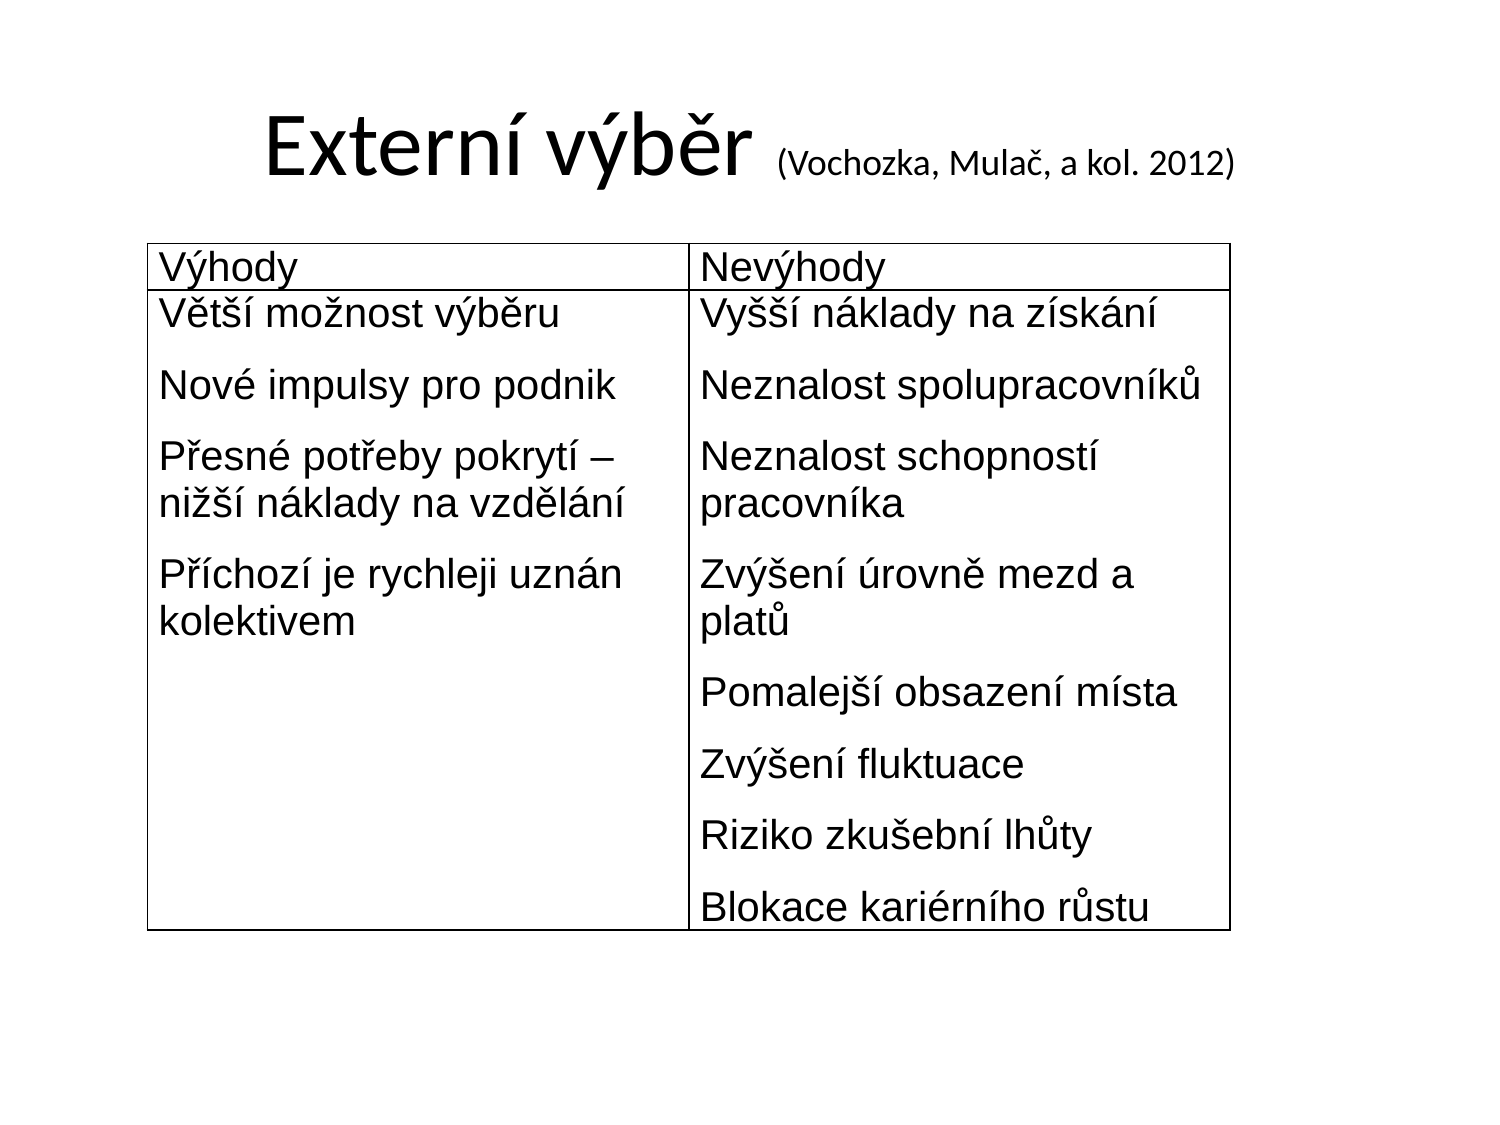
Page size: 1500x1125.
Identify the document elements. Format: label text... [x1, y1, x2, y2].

table_header Nevýhody [690, 244, 1229, 289]
title Externí výběr (Vochozka, Mulač, a kol. 2012) [75, 45, 1425, 233]
table_cell Vyšší náklady na získání Neznalost spolupracovníků Neznalost schopností pracovníka Zvýšení úrovně mezd a platů Pomalejší obsazení místa Zvýšení fluktuace Riziko zkušební lhůty Blokace kariérního růstu [690, 291, 1229, 929]
table_header Výhody [148, 244, 688, 289]
table_cell Větší možnost výběru Nové impulsy pro podnik Přesné potřeby pokrytí – nižší náklady na vzdělání Příchozí je rychleji uznán kolektivem [148, 291, 688, 929]
